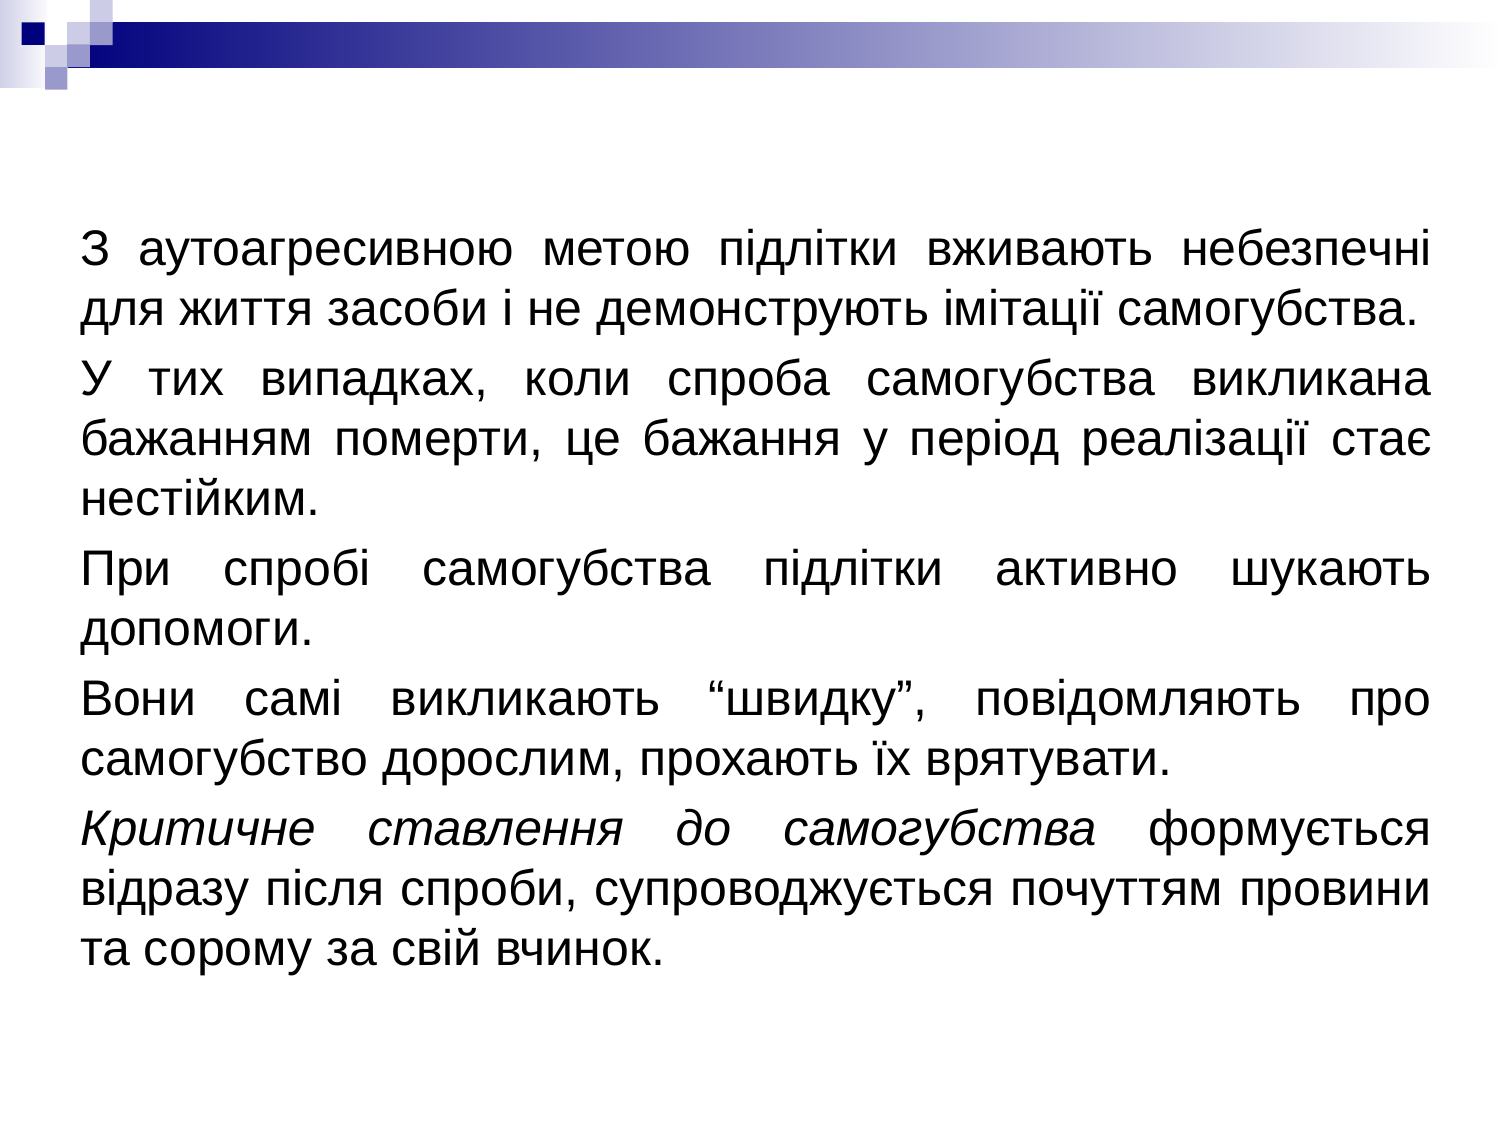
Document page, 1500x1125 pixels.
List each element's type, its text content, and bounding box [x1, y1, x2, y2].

list З аутоагресивною метою підлітки вживають небезпечні для життя засоби і не демонструють імітації самогубства. У тих випадках, коли спроба самогубства викликана бажанням померти, це бажання у період реалізації стає нестійким. При спробі самогубства підлітки активно шукають допомоги. Вони самі викликають “швидку”, повідомляють про самогубство дорослим, прохають їх врятувати. Критичне ставлення до самогубства формується відразу після спроби, супроводжується почуттям провини та сорому за свій вчинок. [64, 208, 1447, 1035]
